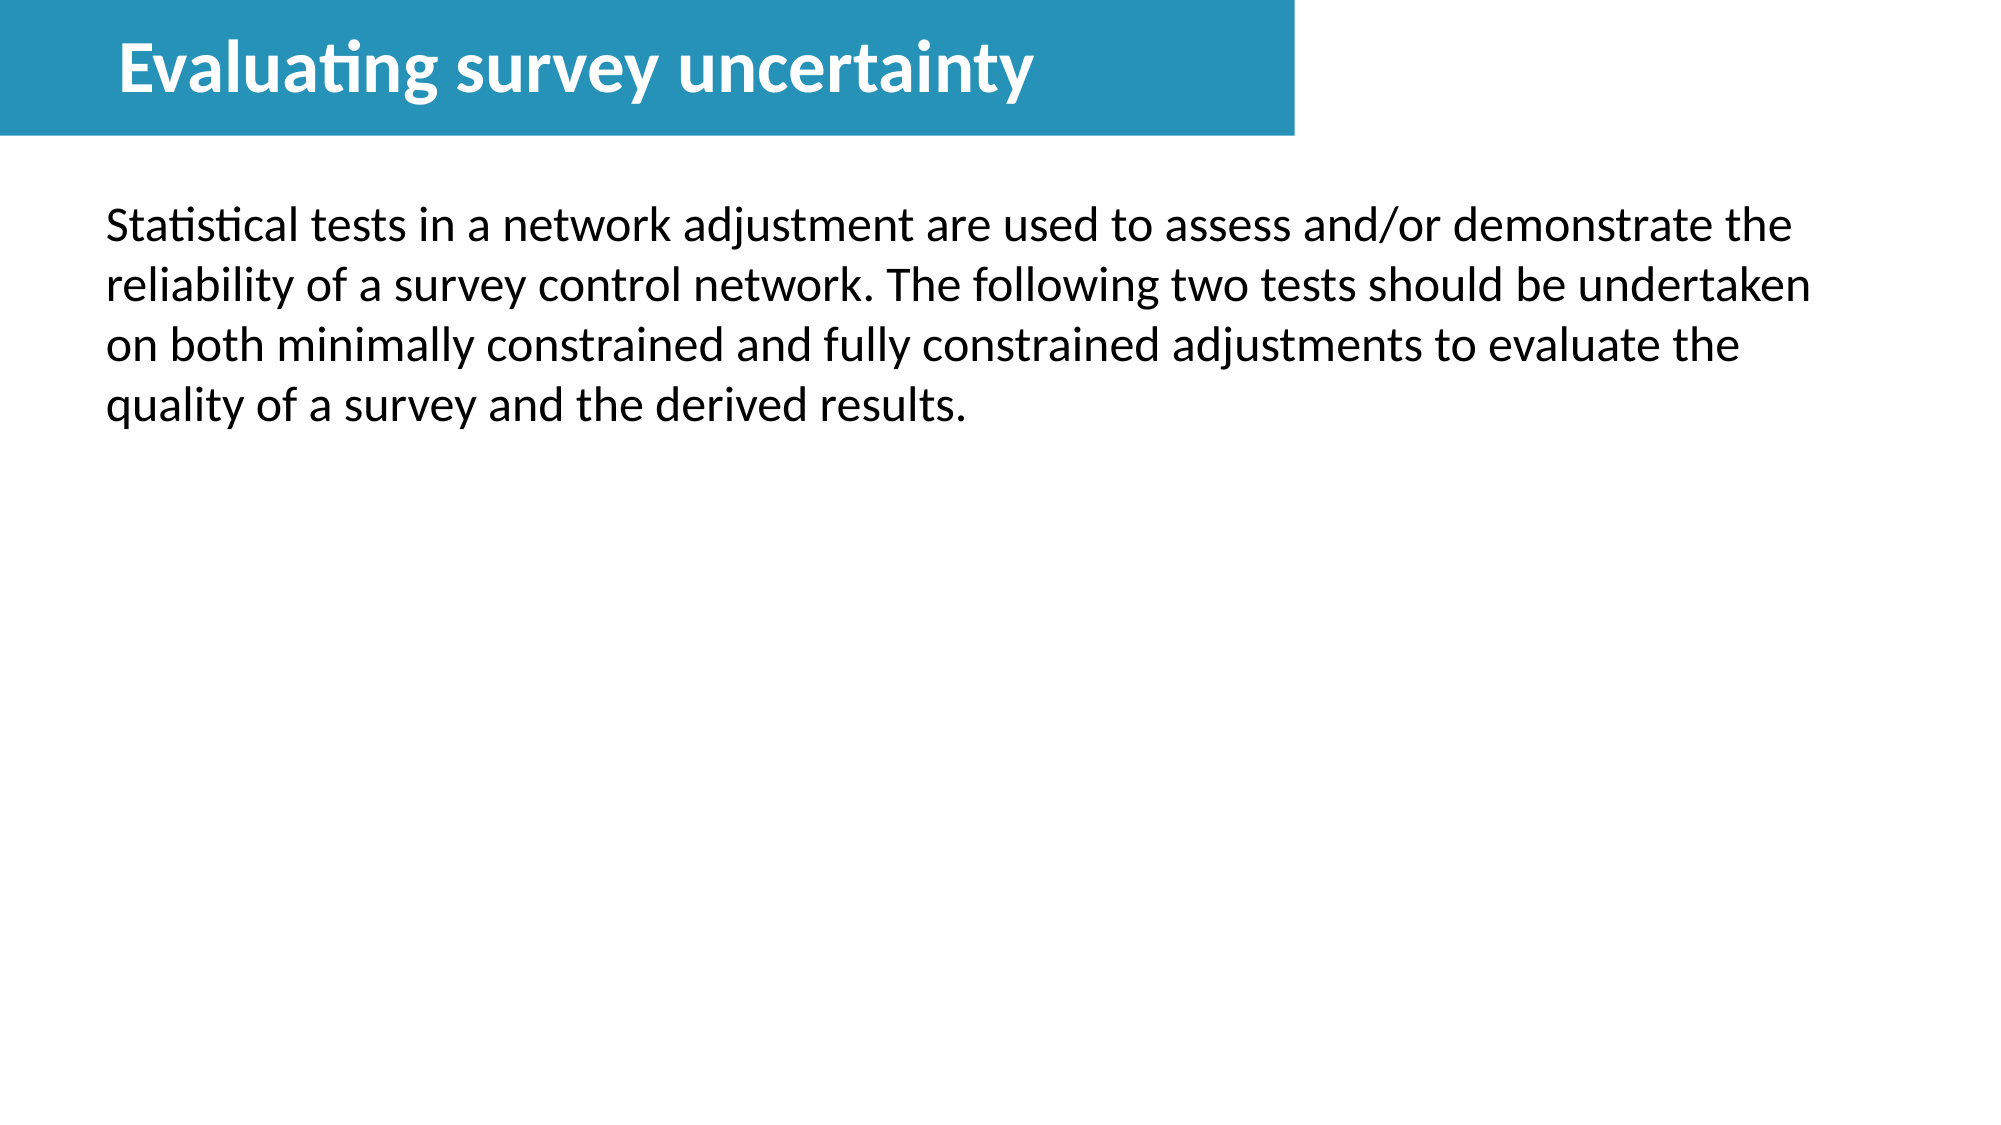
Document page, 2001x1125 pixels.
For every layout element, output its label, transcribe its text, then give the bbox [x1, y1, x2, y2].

text_box Evaluating survey uncertainty [0, 0, 1295, 136]
text_box Statistical tests in a network adjustment are used to assess and/or demonstrate the reliability of a survey control network. The following two tests should be undertaken on both minimally constrained and fully constrained adjustments to evaluate the quality of a survey and the derived results. [91, 183, 1863, 439]
